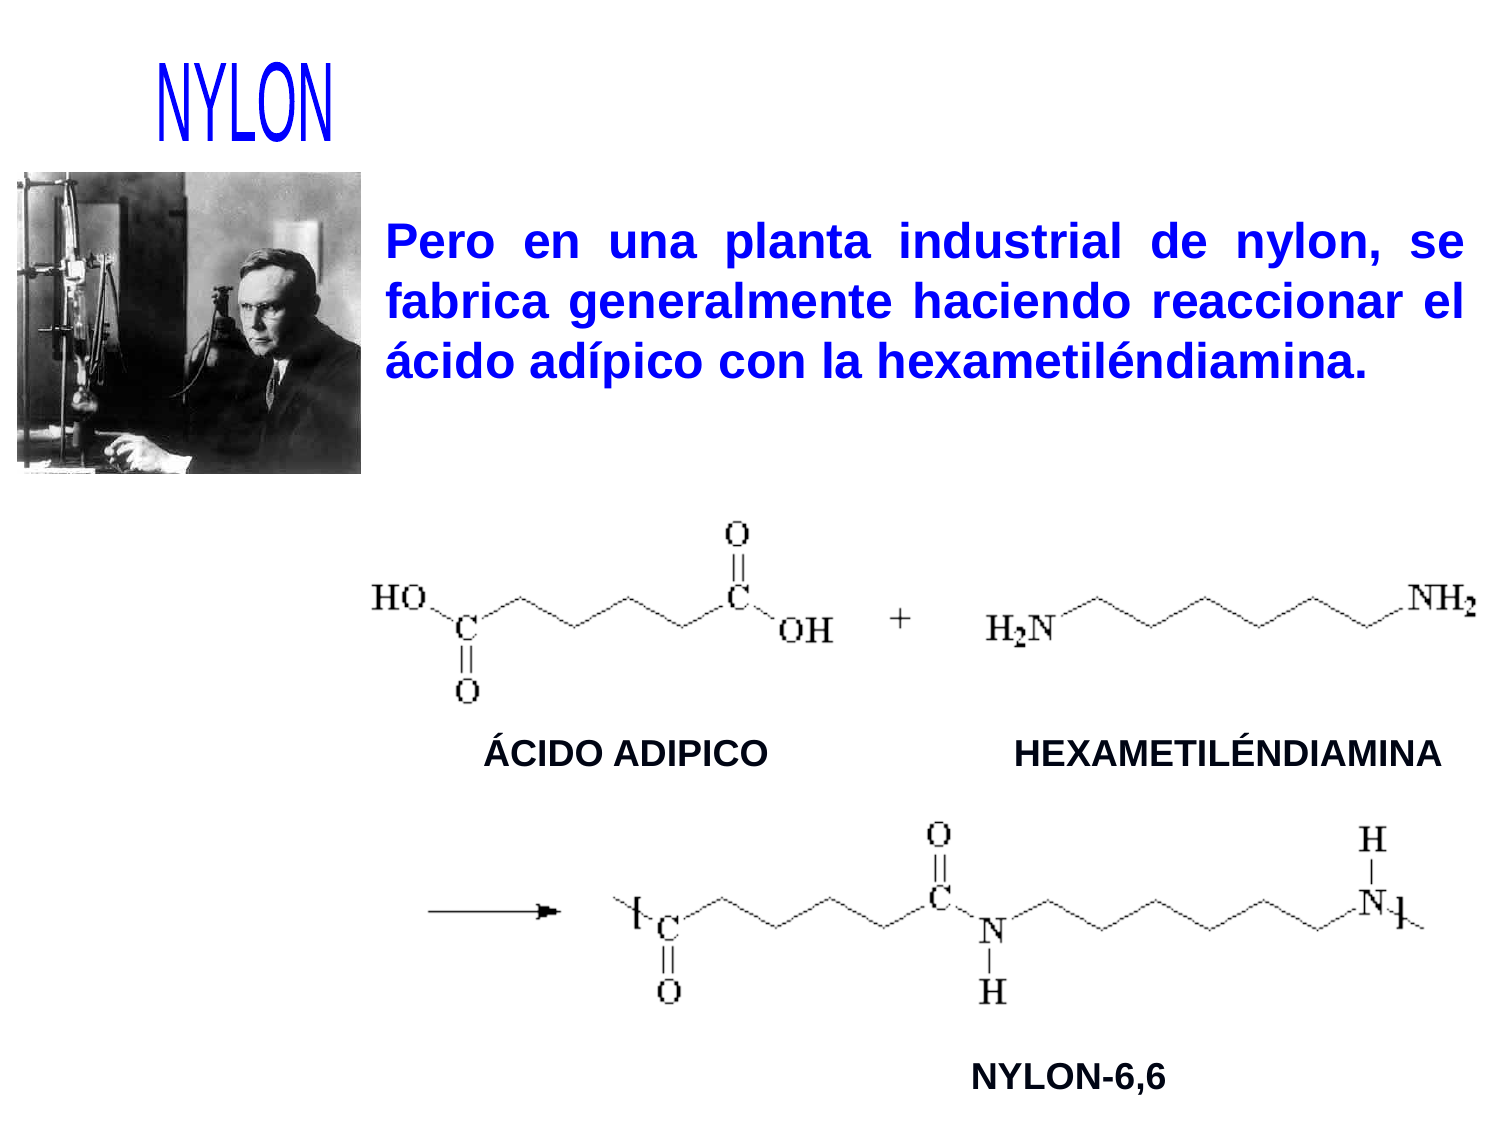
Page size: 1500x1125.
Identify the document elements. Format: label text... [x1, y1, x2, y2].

picture [17, 172, 361, 474]
text_box Pero en una planta industrial de nylon, se fabrica generalmente haciendo reaccionar el ácido adípico con la hexametiléndiamina. [370, 201, 1481, 396]
picture [350, 491, 1500, 1107]
